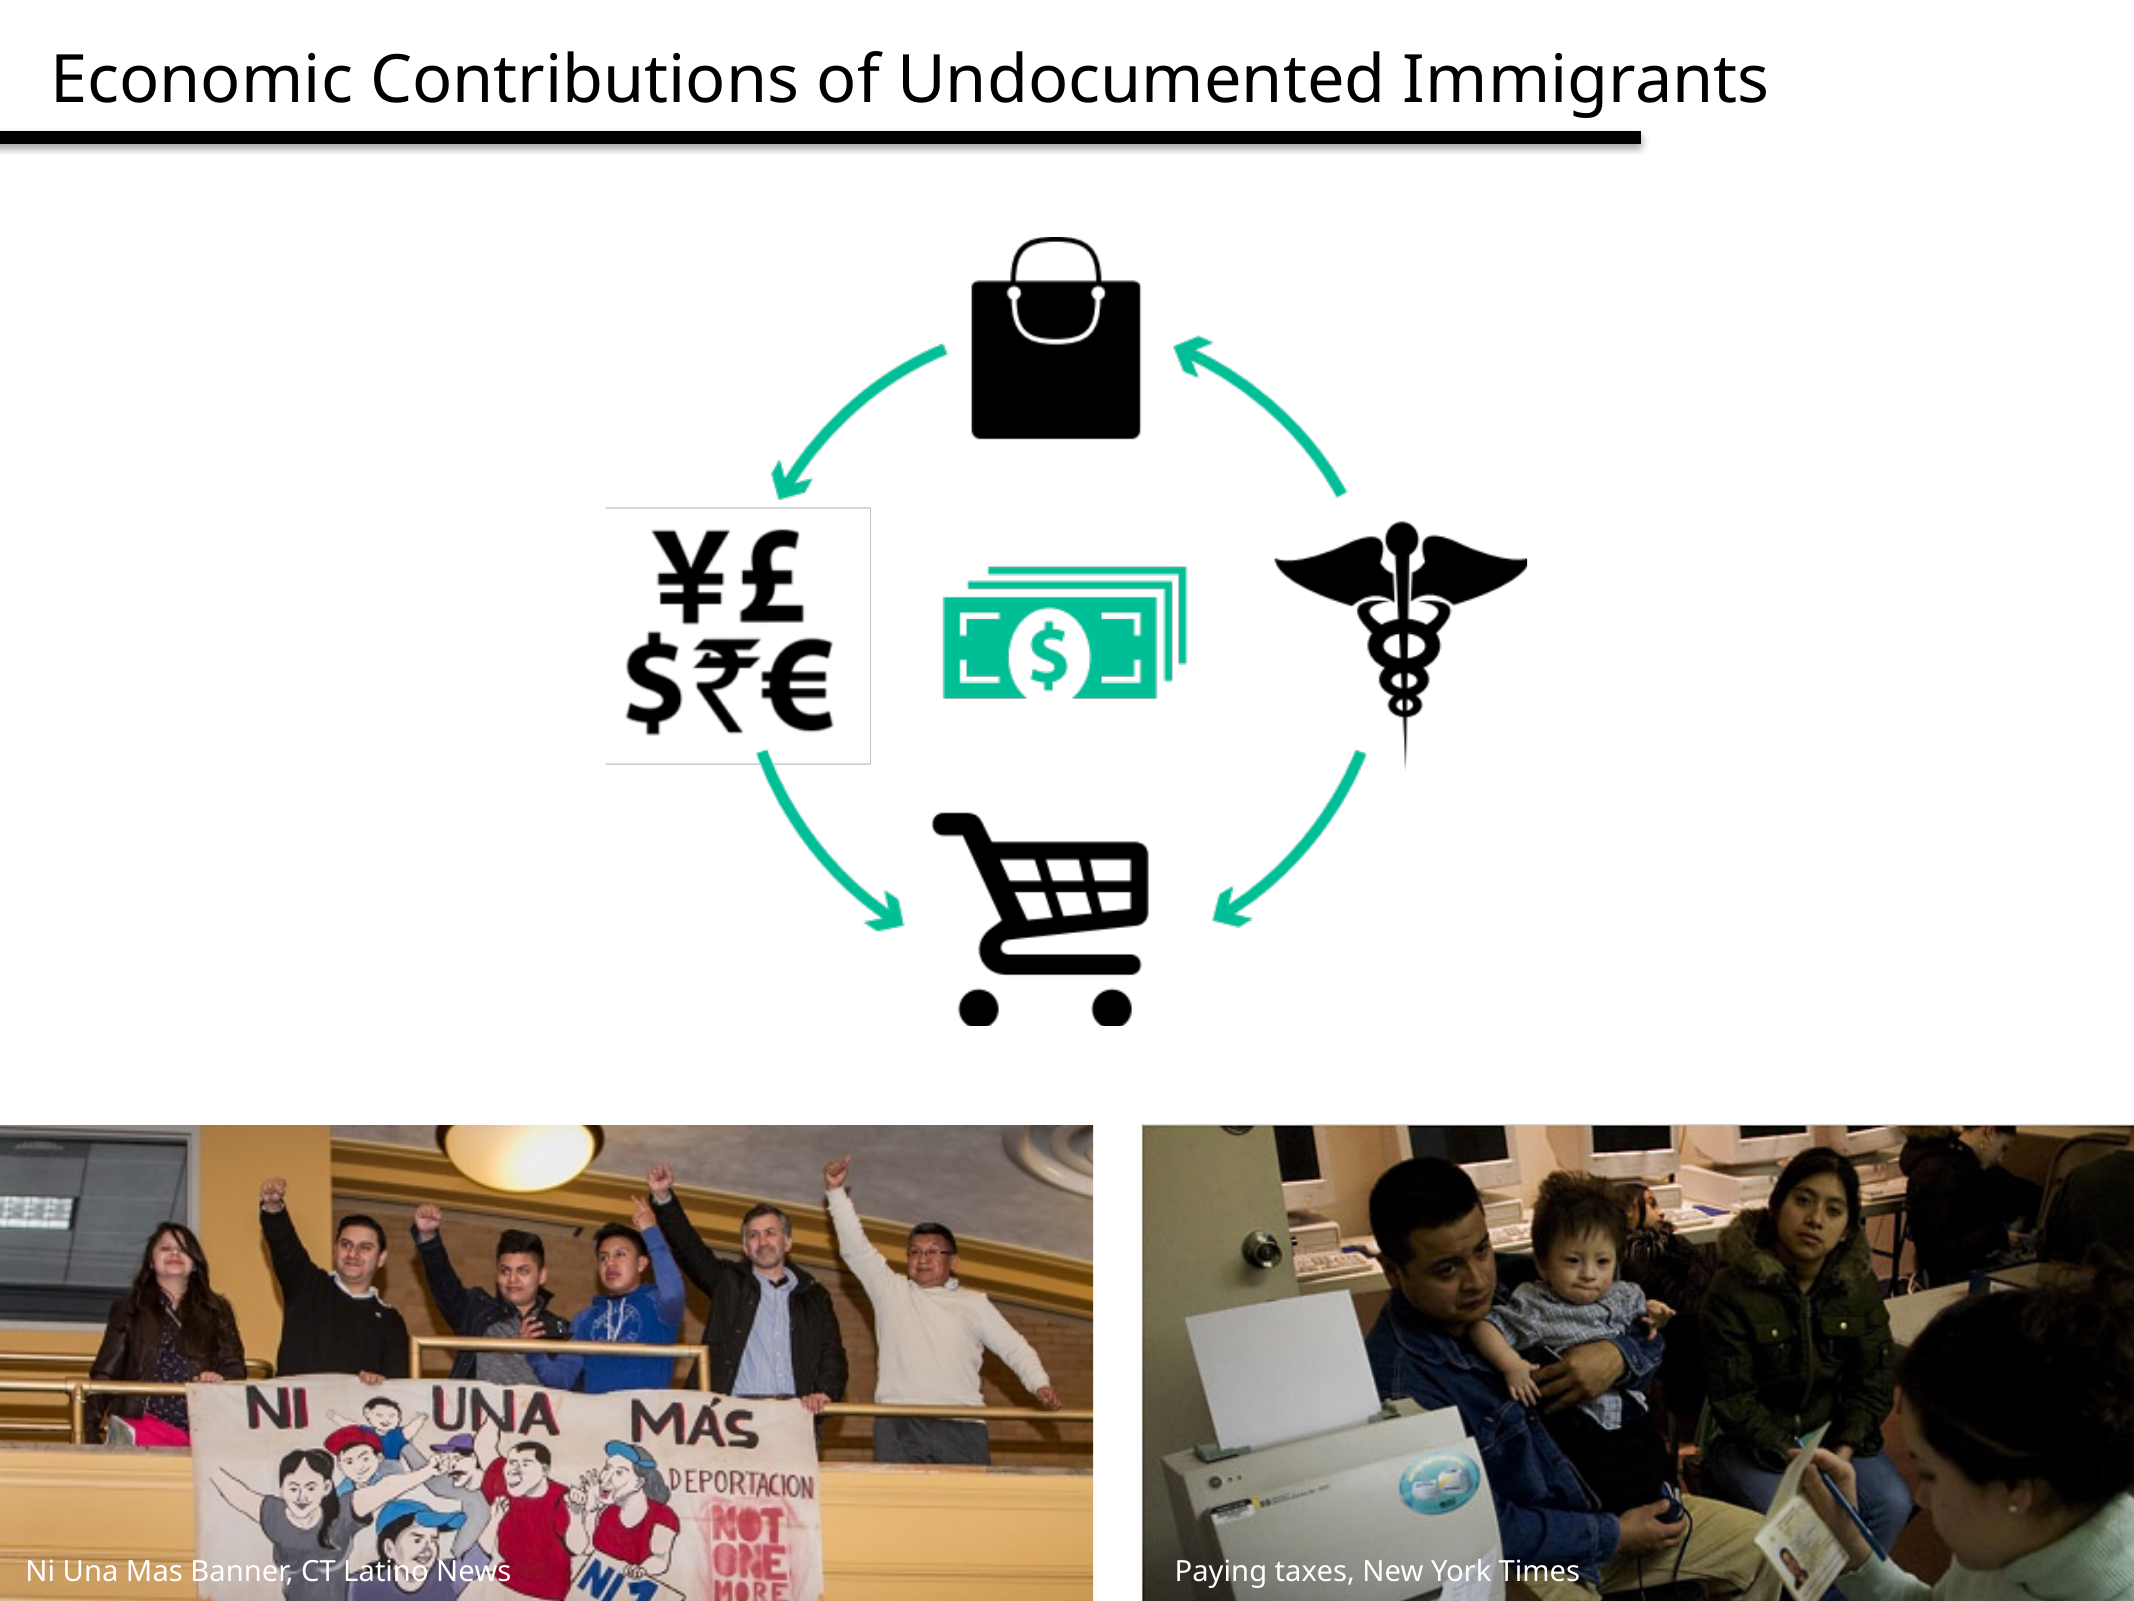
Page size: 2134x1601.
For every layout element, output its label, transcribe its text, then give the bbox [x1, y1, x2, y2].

text_box Economic Contributions of Undocumented Immigrants [28, 25, 2134, 127]
picture [0, 1124, 1094, 1601]
picture [605, 237, 1528, 1026]
picture [1141, 1124, 2134, 1601]
